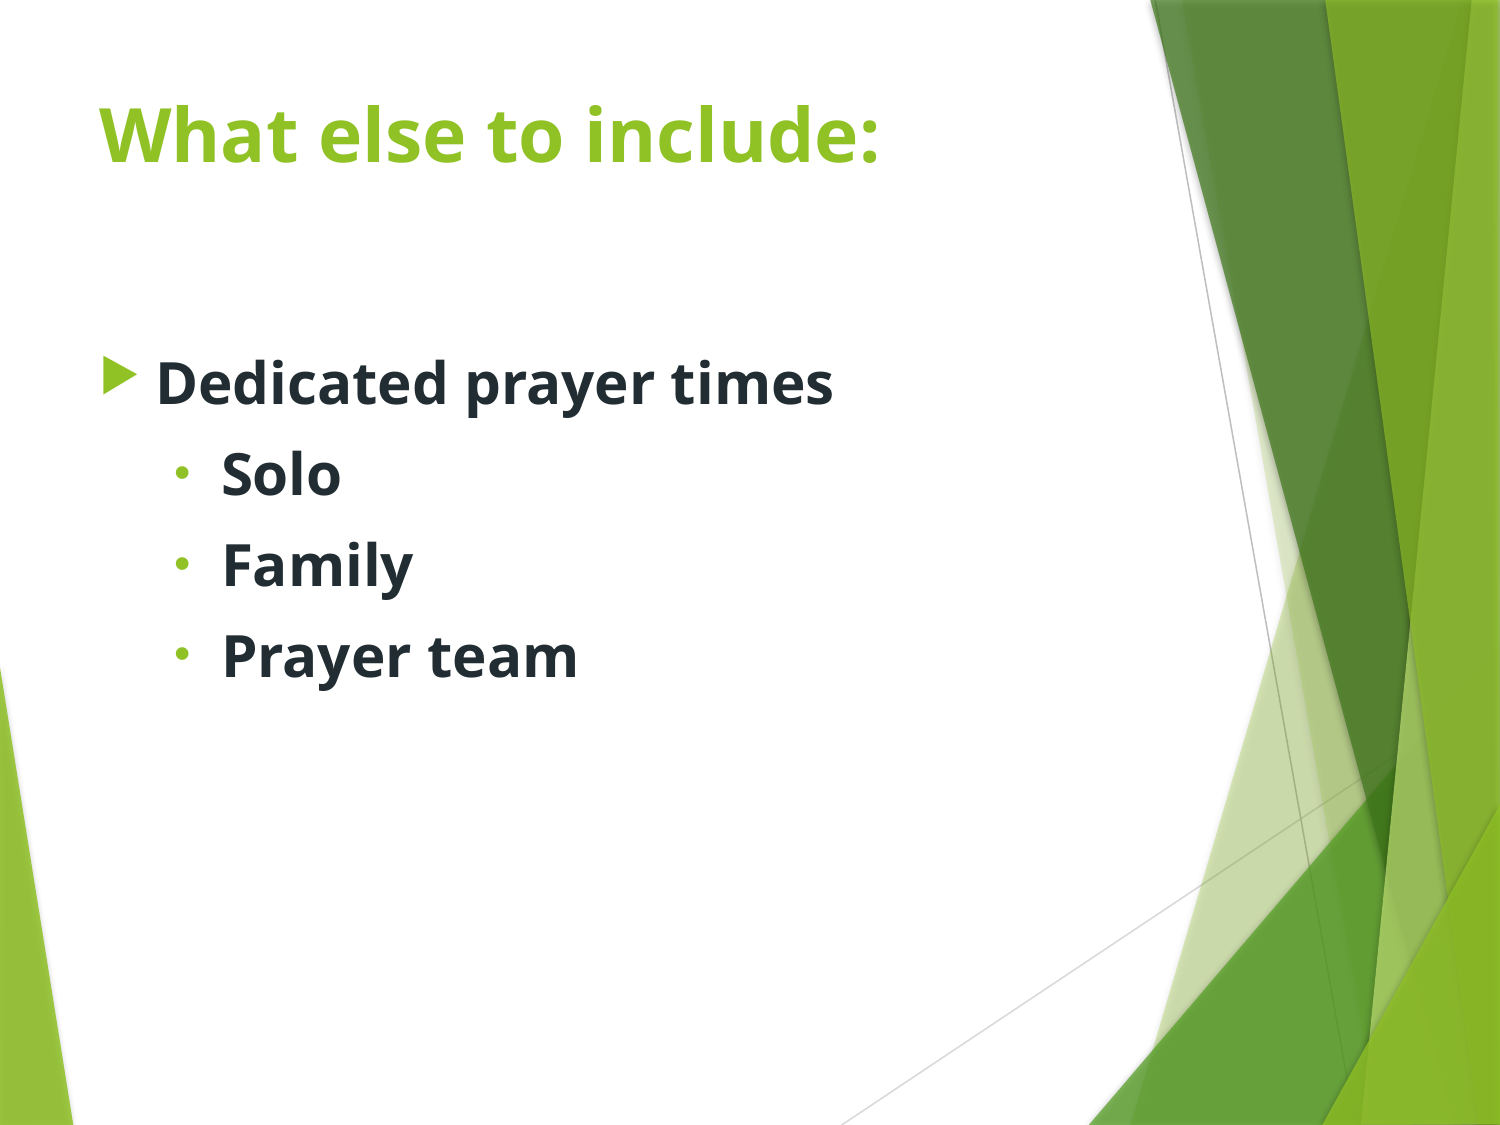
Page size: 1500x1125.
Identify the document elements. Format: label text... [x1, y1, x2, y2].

title What else to include: [84, 79, 1135, 327]
list Dedicated prayer times Solo Family Prayer team [84, 339, 1135, 933]
